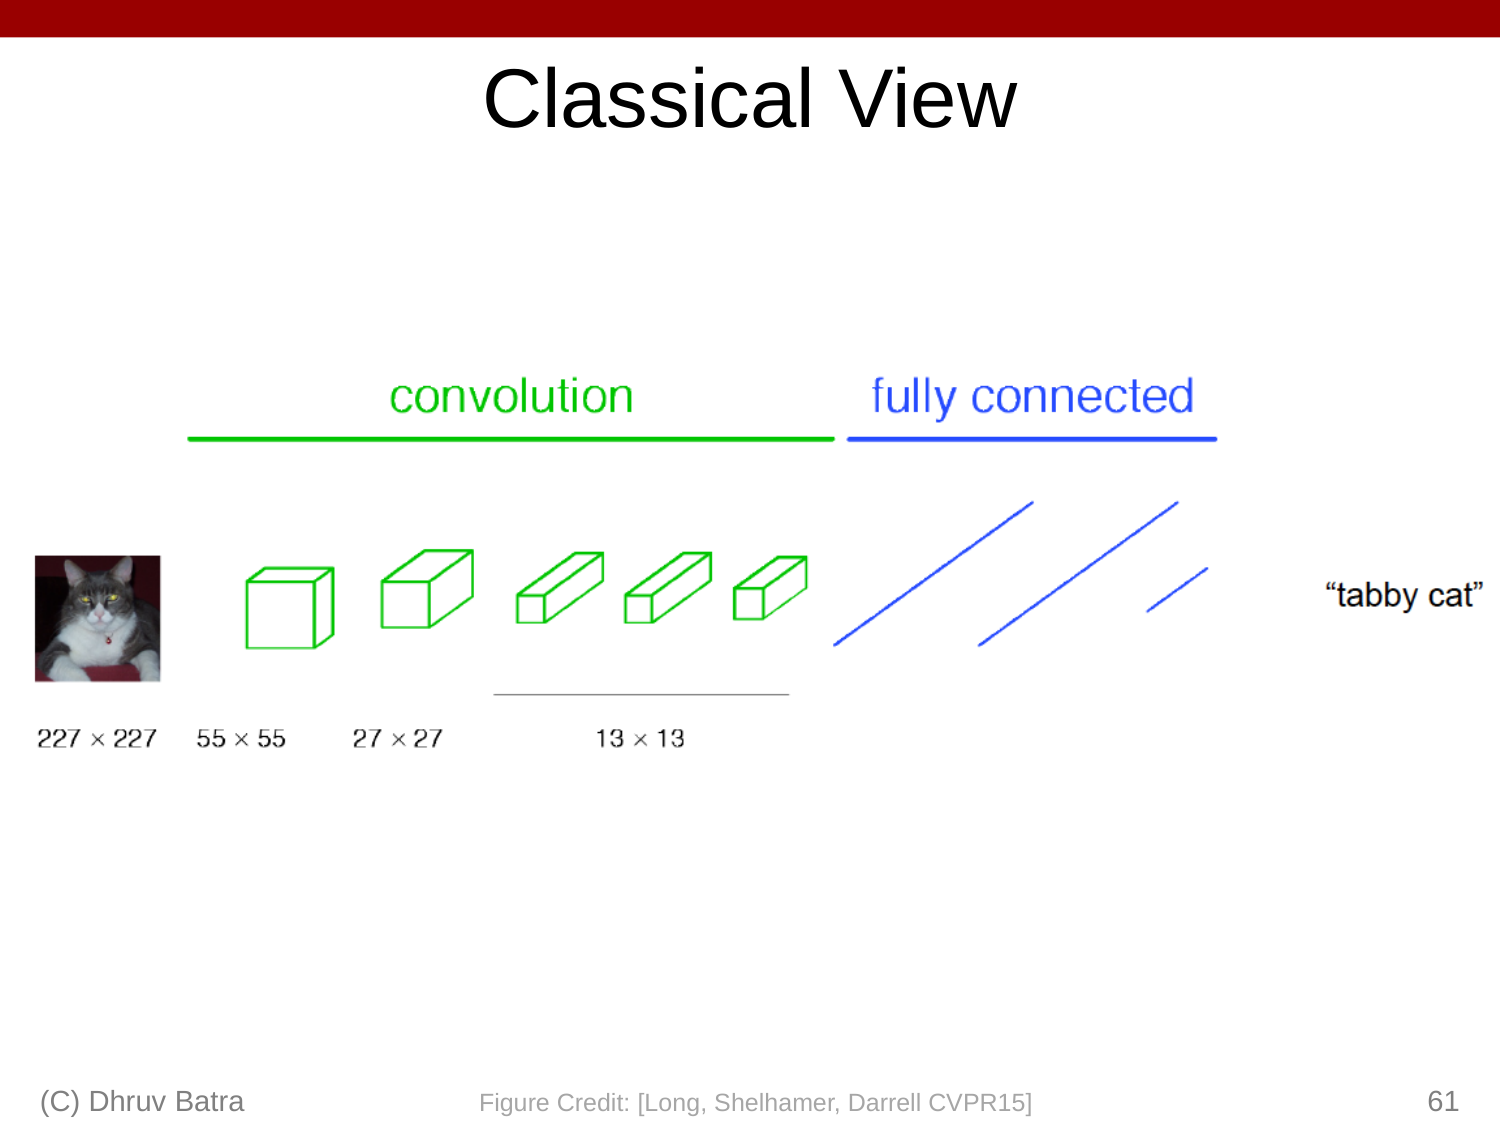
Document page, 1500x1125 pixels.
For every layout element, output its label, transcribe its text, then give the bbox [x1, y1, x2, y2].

text_box Figure Credit: [Long, Shelhamer, Darrell CVPR15] [464, 1079, 1049, 1124]
picture [0, 356, 1500, 766]
slide_number 61 [1162, 1049, 1476, 1125]
title Classical View [112, 37, 1388, 151]
footer (C) Dhruv Batra [24, 1049, 501, 1125]
